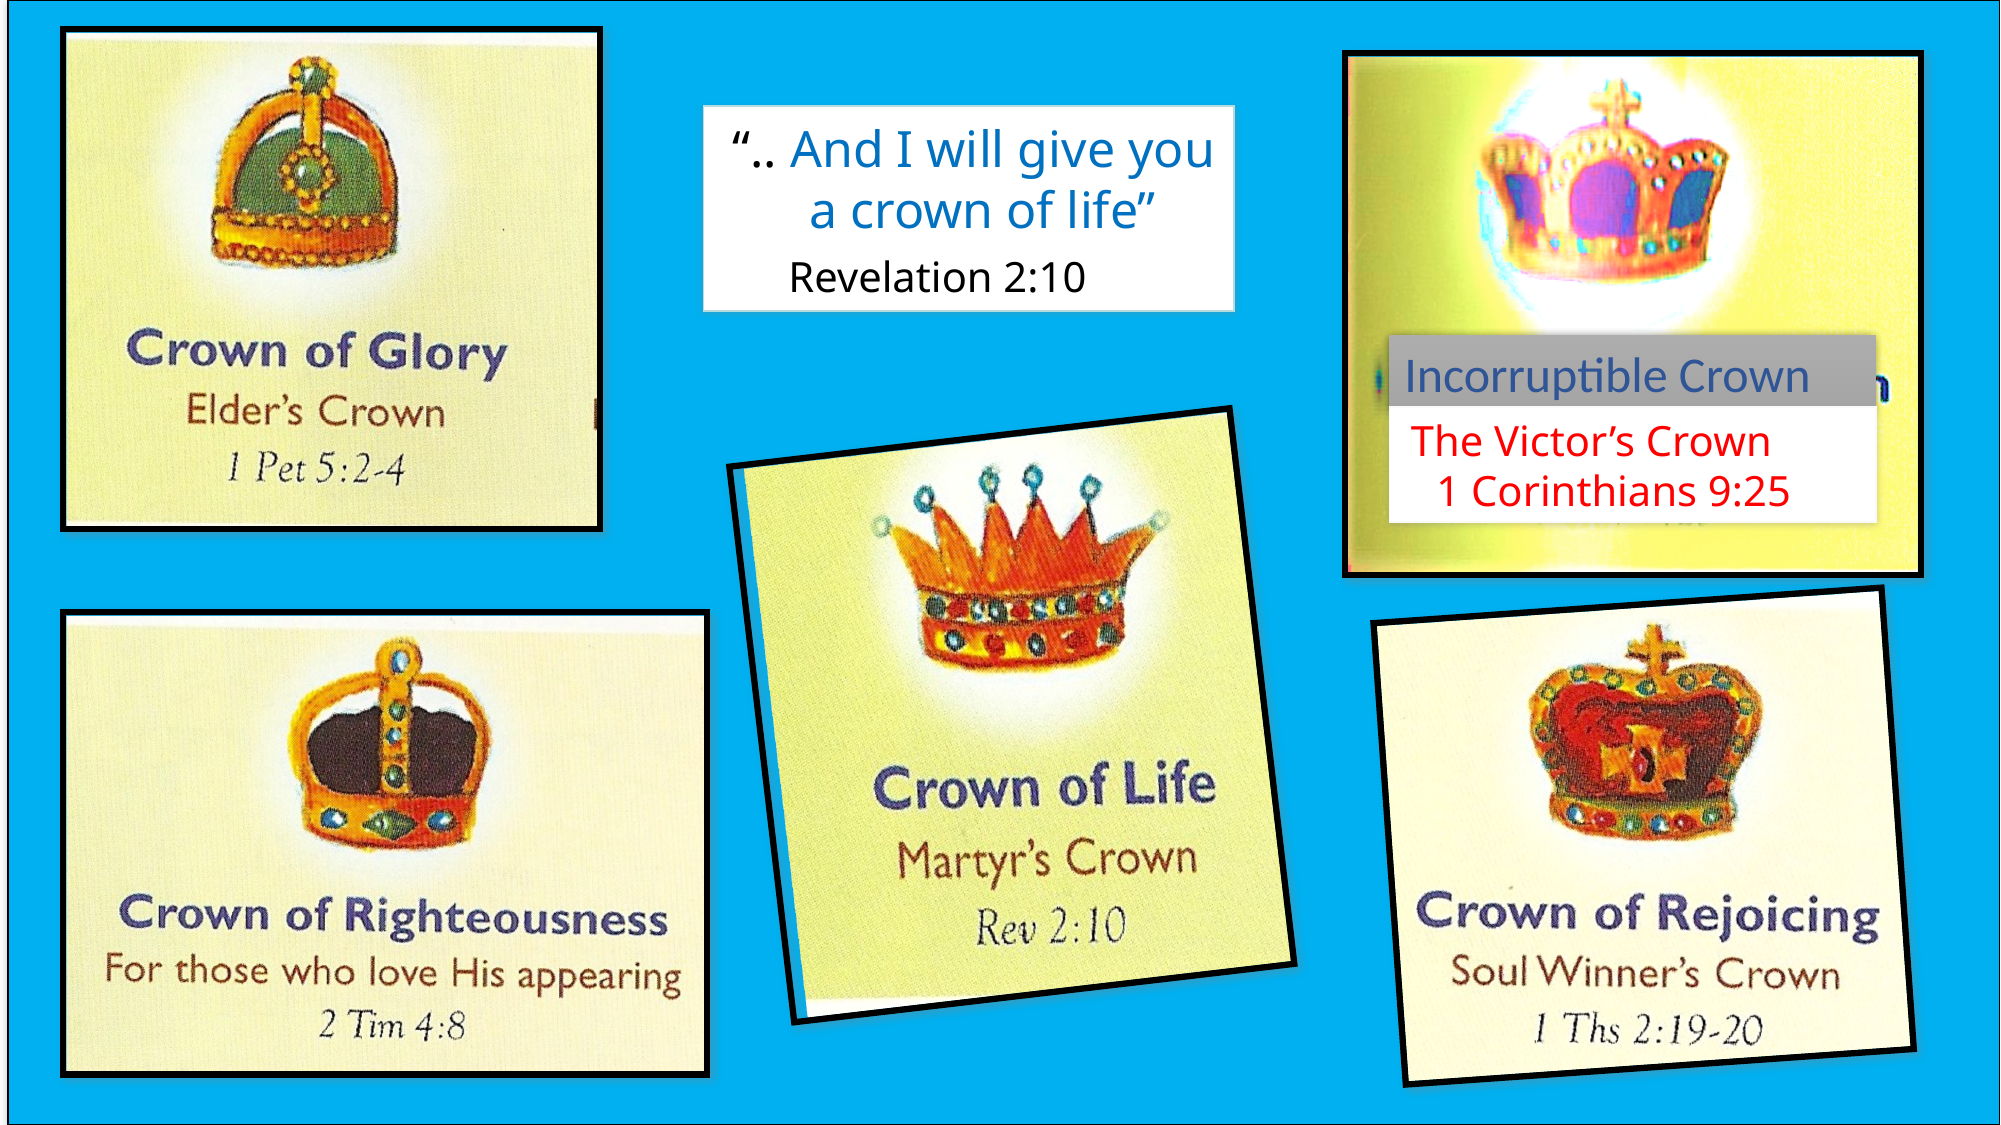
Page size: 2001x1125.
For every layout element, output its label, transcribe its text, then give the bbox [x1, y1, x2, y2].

picture [67, 610, 704, 1081]
picture [1348, 51, 1917, 1088]
text_box “.. And I will give you a crown of life” Revelation 2:10 [703, 106, 1234, 311]
picture [735, 413, 1290, 1017]
text_box [8, 0, 2000, 1125]
picture [67, 27, 607, 537]
